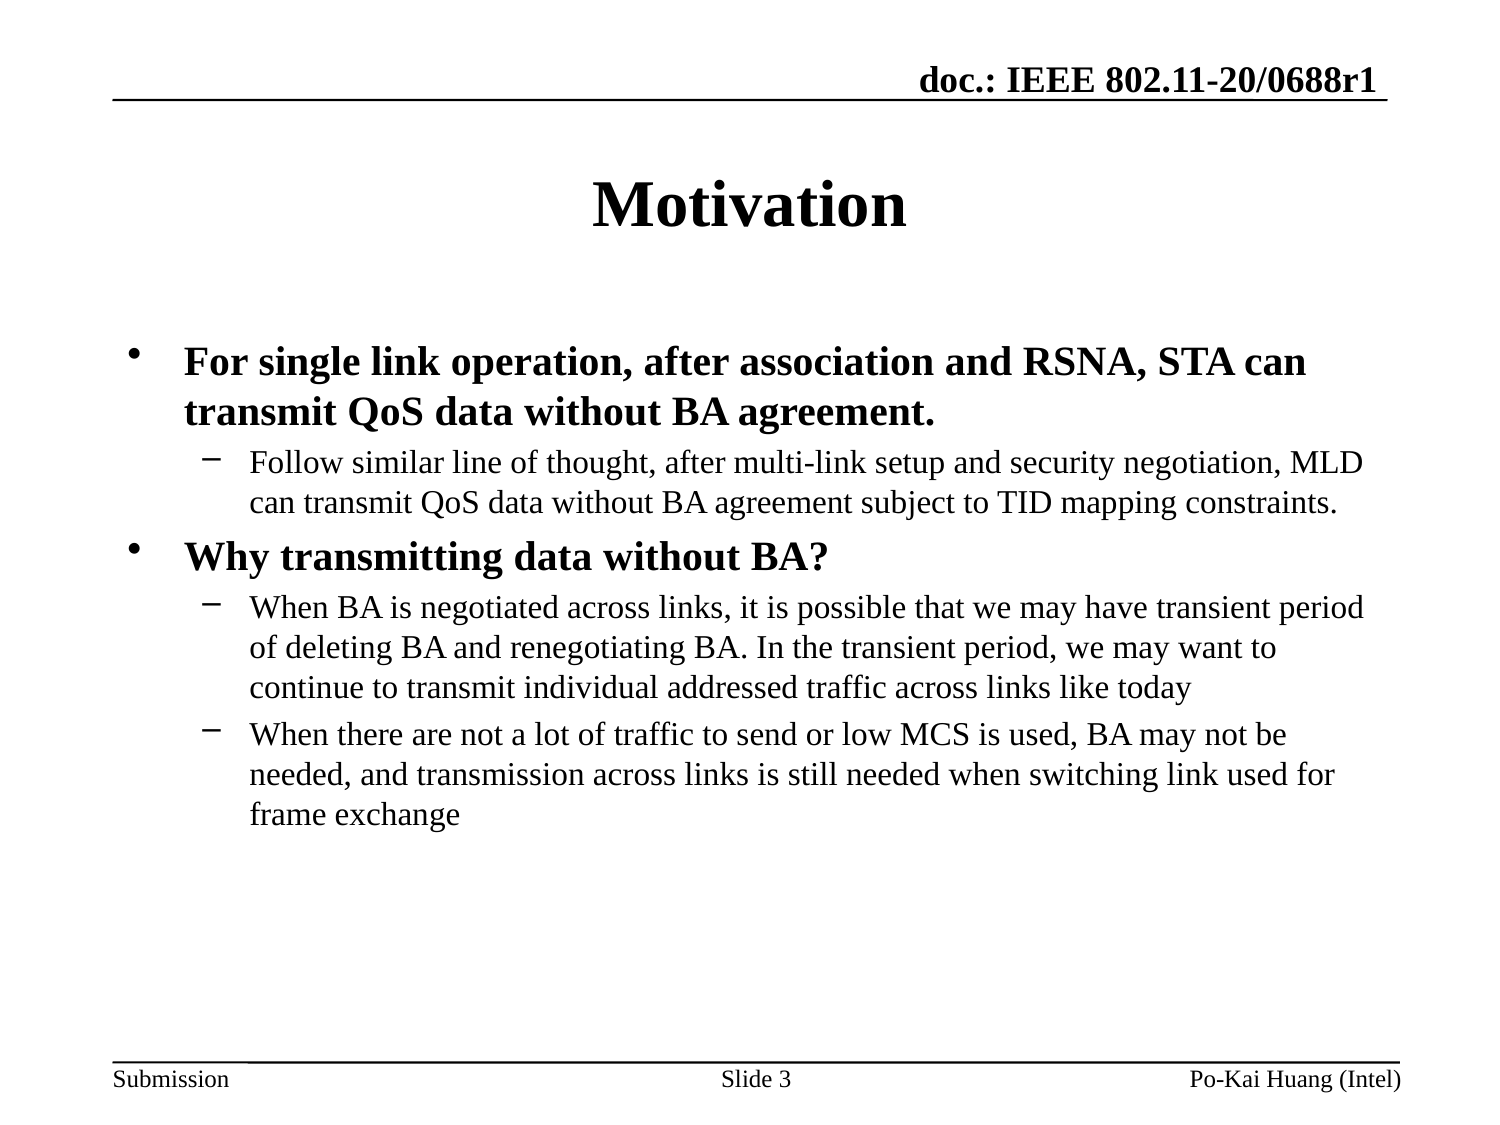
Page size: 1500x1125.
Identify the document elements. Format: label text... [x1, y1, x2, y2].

title Motivation [112, 112, 1388, 288]
list For single link operation, after association and RSNA, STA can transmit QoS data without BA agreement. Follow similar line of thought, after multi-link setup and security negotiation, MLD can transmit QoS data without BA agreement subject to TID mapping constraints. Why transmitting data without BA? When BA is negotiated across links, it is possible that we may have transient period of deleting BA and renegotiating BA. In the transient period, we may want to continue to transmit individual addressed traffic across links like today When there are not a lot of traffic to send or low MCS is used, BA may not be needed, and transmission across links is still needed when switching link used for frame exchange [112, 326, 1388, 1002]
footer Po-Kai Huang (Intel) [1186, 1061, 1402, 1093]
slide_number Slide 3 [712, 1061, 800, 1093]
